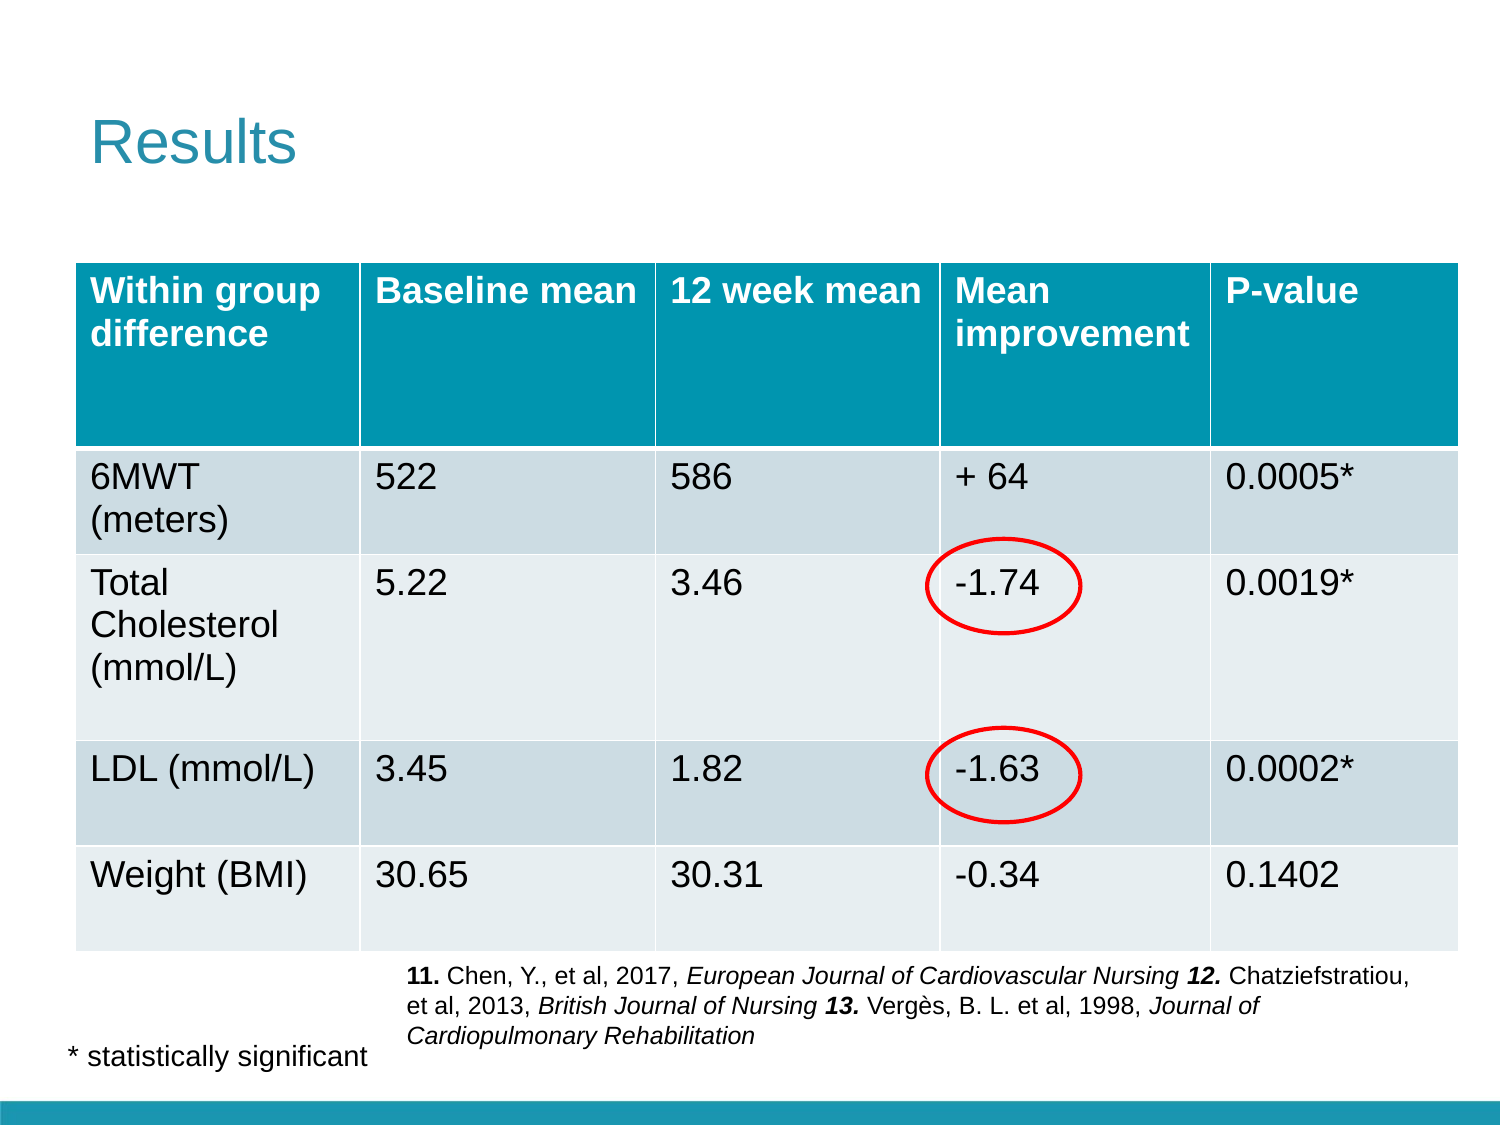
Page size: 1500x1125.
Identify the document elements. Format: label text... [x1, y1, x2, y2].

table_header Baseline mean [361, 263, 655, 446]
table_cell 6MWT (meters) [76, 451, 359, 554]
table_cell 30.65 [361, 847, 655, 951]
table_cell 30.31 [656, 847, 939, 951]
table_cell Total Cholesterol (mmol/L) [76, 555, 359, 740]
table_cell 3.46 [656, 555, 939, 740]
text_box [925, 536, 1083, 636]
table_cell + 64 [941, 451, 1210, 554]
picture [0, 1097, 1500, 1125]
table_cell 3.45 [361, 741, 655, 845]
table_cell 0.0019* [1211, 555, 1458, 740]
table_header P-value [1211, 263, 1458, 446]
table_cell 522 [361, 451, 655, 554]
table_cell 0.1402 [1211, 847, 1458, 951]
text_box [925, 725, 1083, 825]
table_cell -0.34 [941, 847, 1210, 951]
table_cell -1.74 [941, 555, 1210, 740]
table_cell 0.0005* [1211, 451, 1458, 554]
table_cell LDL (mmol/L) [76, 741, 359, 845]
title Results [75, 45, 1425, 233]
text_box 11. Chen, Y., et al, 2017, European Journal of Cardiovascular Nursing 12. Chatziefstratiou, et al, 2013, British Journal of Nursing 13. Vergès, B. L. et al, 1998, Journal of Cardiopulmonary Rehabilitation [391, 952, 1447, 1087]
table_cell -1.63 [941, 741, 1210, 845]
table_cell 5.22 [361, 555, 655, 740]
table_header Mean improvement [941, 263, 1210, 446]
table_header Within group difference [76, 263, 359, 446]
text_box * statistically significant [53, 1029, 391, 1080]
table_cell Weight (BMI) [76, 847, 359, 951]
table_cell 0.0002* [1211, 741, 1458, 845]
table_cell 586 [656, 451, 939, 554]
table_cell 1.82 [656, 741, 939, 845]
table_header 12 week mean [656, 263, 939, 446]
